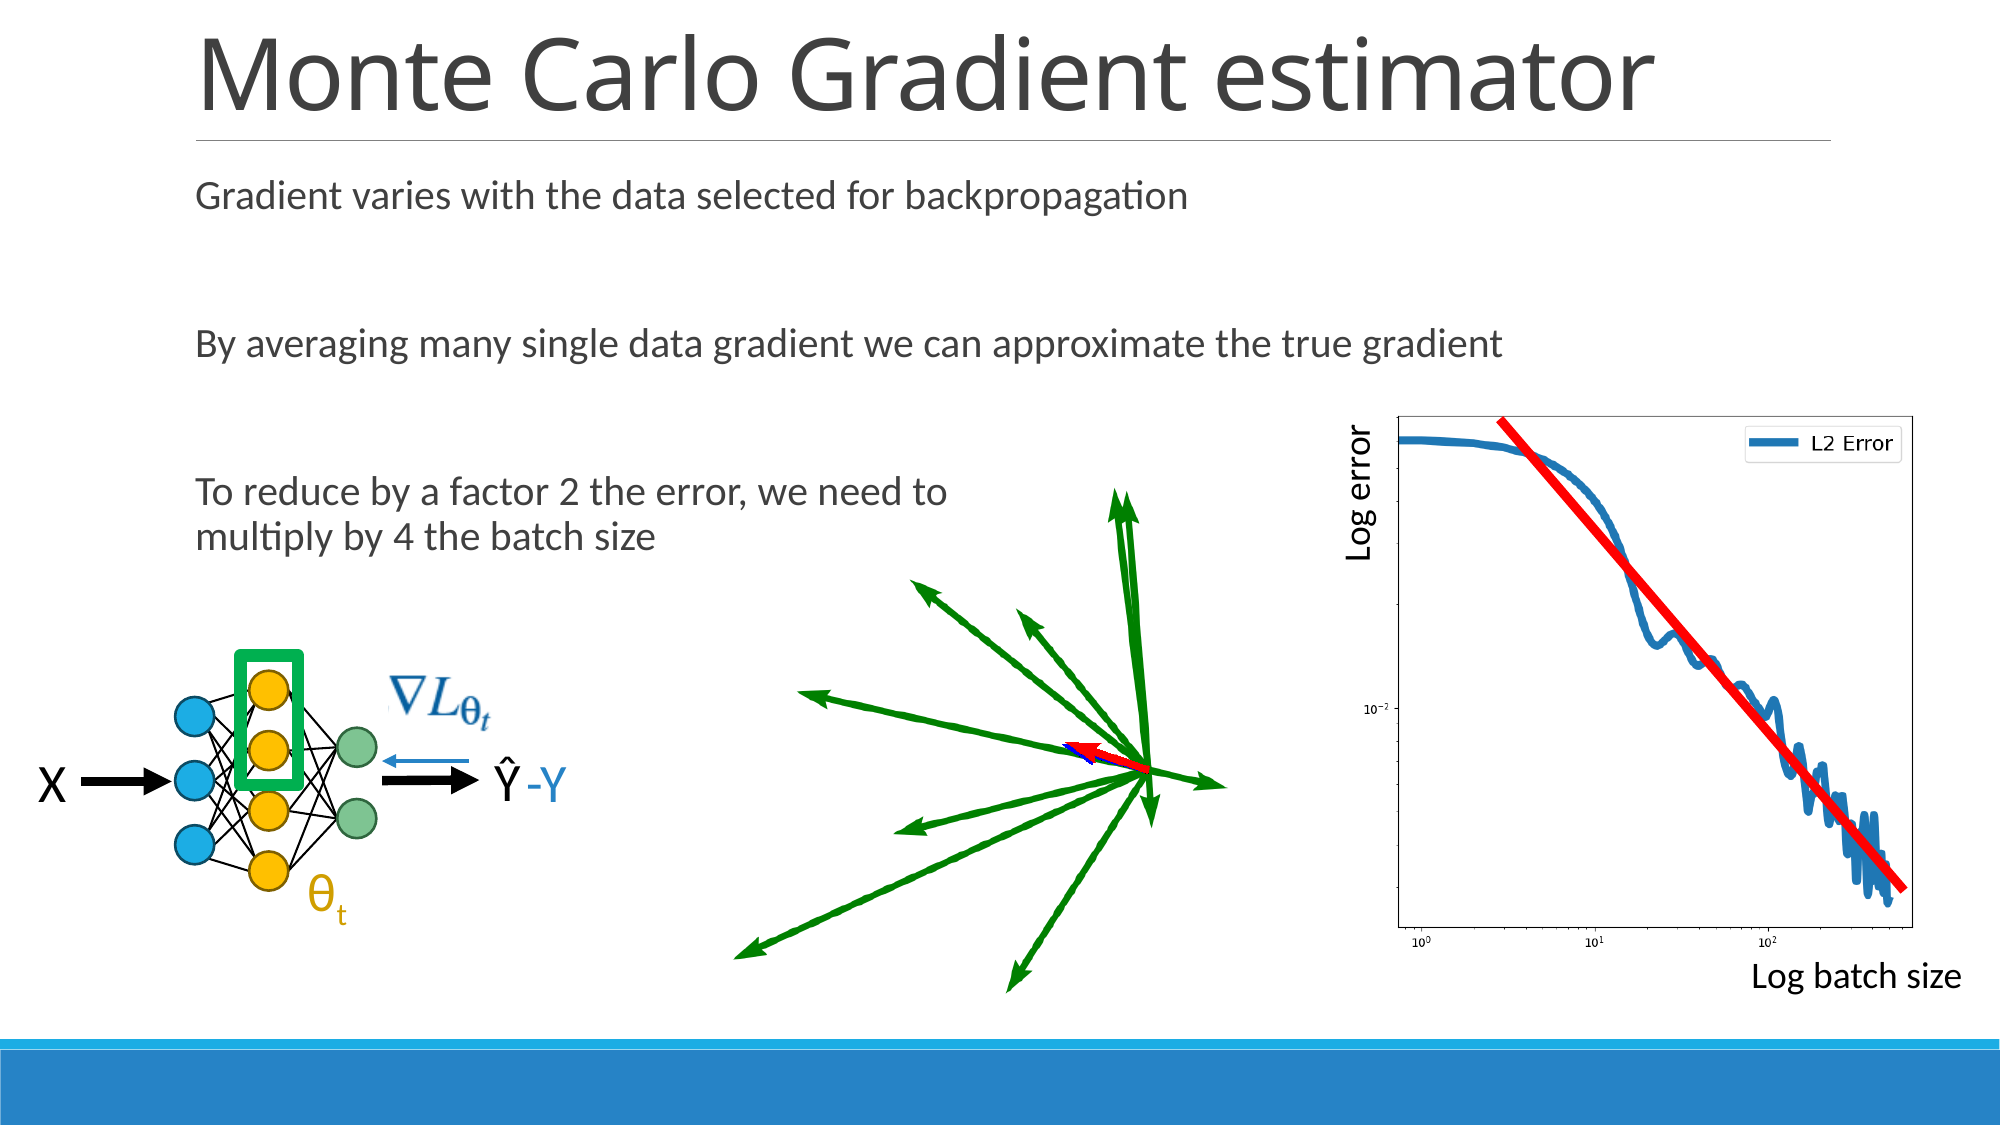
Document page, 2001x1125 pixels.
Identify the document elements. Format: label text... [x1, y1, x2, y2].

picture [702, 452, 1289, 1036]
picture [387, 638, 492, 748]
title Monte Carlo Gradient estimator [180, 0, 1830, 139]
picture [1353, 407, 1921, 958]
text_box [23, 670, 537, 932]
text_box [1499, 418, 1905, 892]
text_box Log batch size [1736, 943, 1978, 1003]
list Gradient varies with the data selected for backpropagation By averaging many single data gradient we can approximate the true gradient To reduce by a factor 2 the error, we need to multiply by 4 the batch size [180, 165, 1830, 963]
